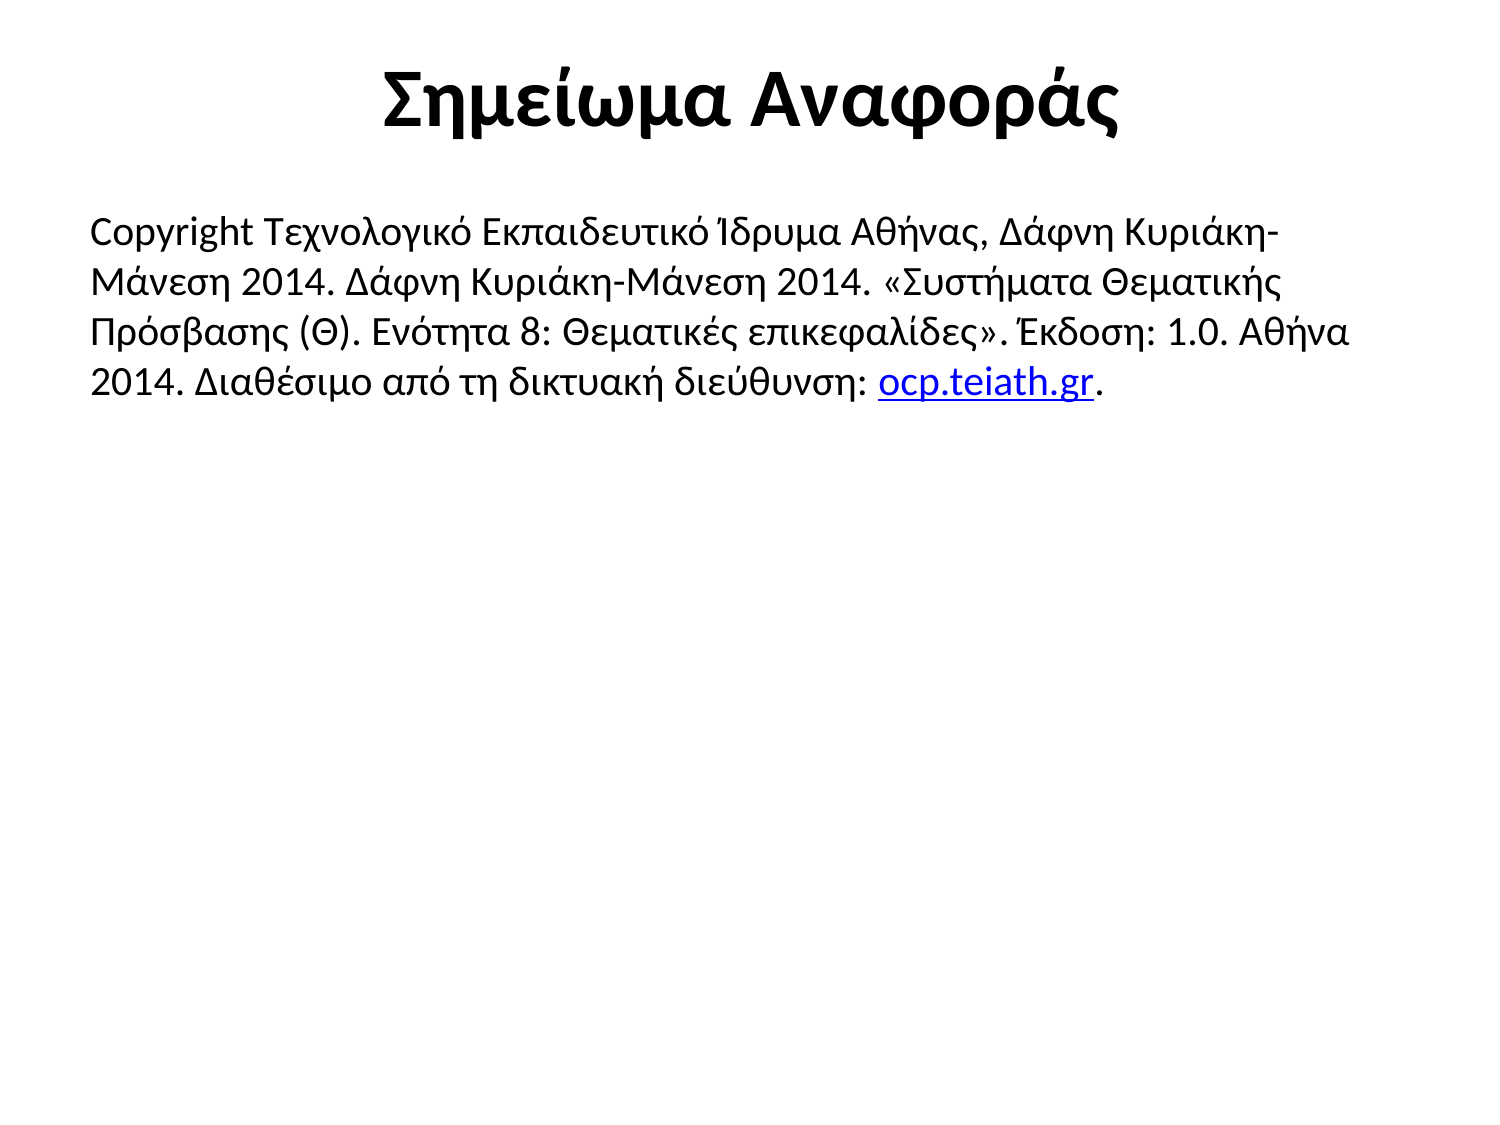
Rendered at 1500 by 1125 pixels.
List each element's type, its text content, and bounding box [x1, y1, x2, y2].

list Copyright Τεχνολογικό Εκπαιδευτικό Ίδρυμα Αθήνας, Δάφνη Κυριάκη-Μάνεση 2014. Δάφνη Κυριάκη-Μάνεση 2014. «Συστήματα Θεματικής Πρόσβασης (Θ). Ενότητα 8: Θεματικές επικεφαλίδες». Έκδοση: 1.0. Αθήνα 2014. Διαθέσιμο από τη δικτυακή διεύθυνση: ocp.teiath.gr. [75, 196, 1425, 1024]
title Σημείωμα Αναφοράς [76, 19, 1427, 169]
